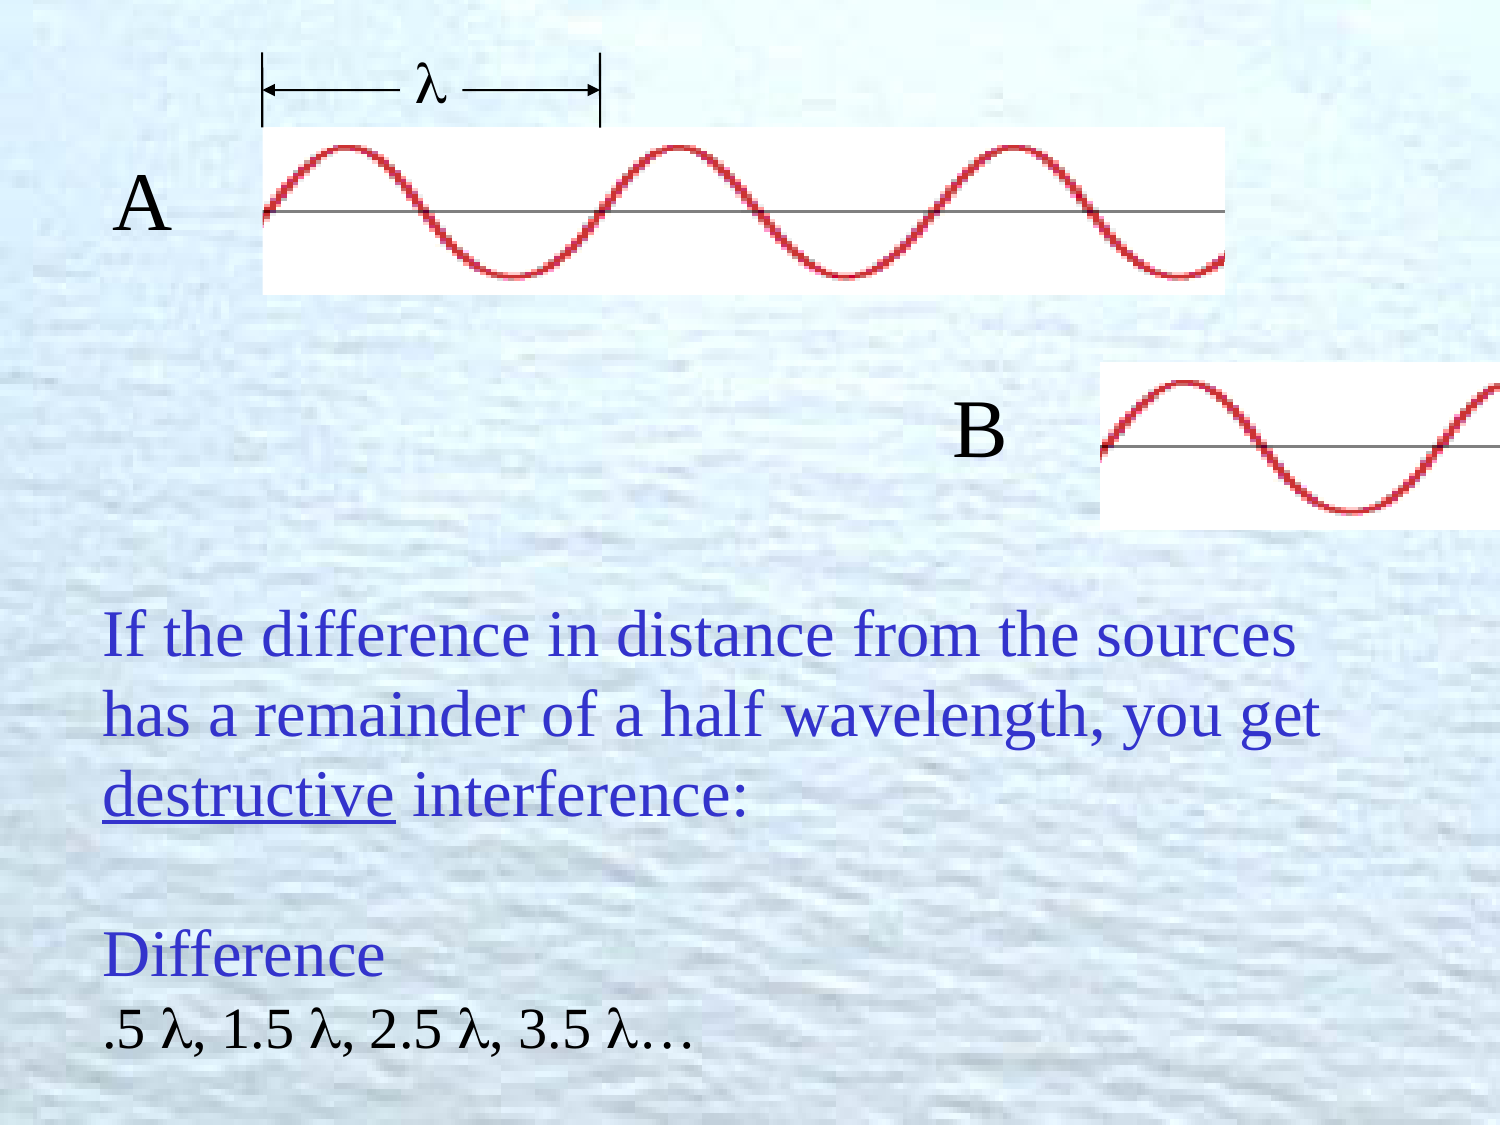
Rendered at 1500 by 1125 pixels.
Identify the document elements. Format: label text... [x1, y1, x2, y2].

text_box If the difference in distance from the sources has a remainder of a half wavelength, you get destructive interference: Difference .5 , 1.5 , 2.5 , 3.5 … [87, 582, 1374, 1068]
text_box [262, 83, 400, 97]
text_box  [400, 37, 462, 123]
text_box B [937, 366, 1023, 482]
text_box A [97, 139, 188, 255]
text_box [462, 83, 601, 97]
picture [0, 0, 1500, 1125]
